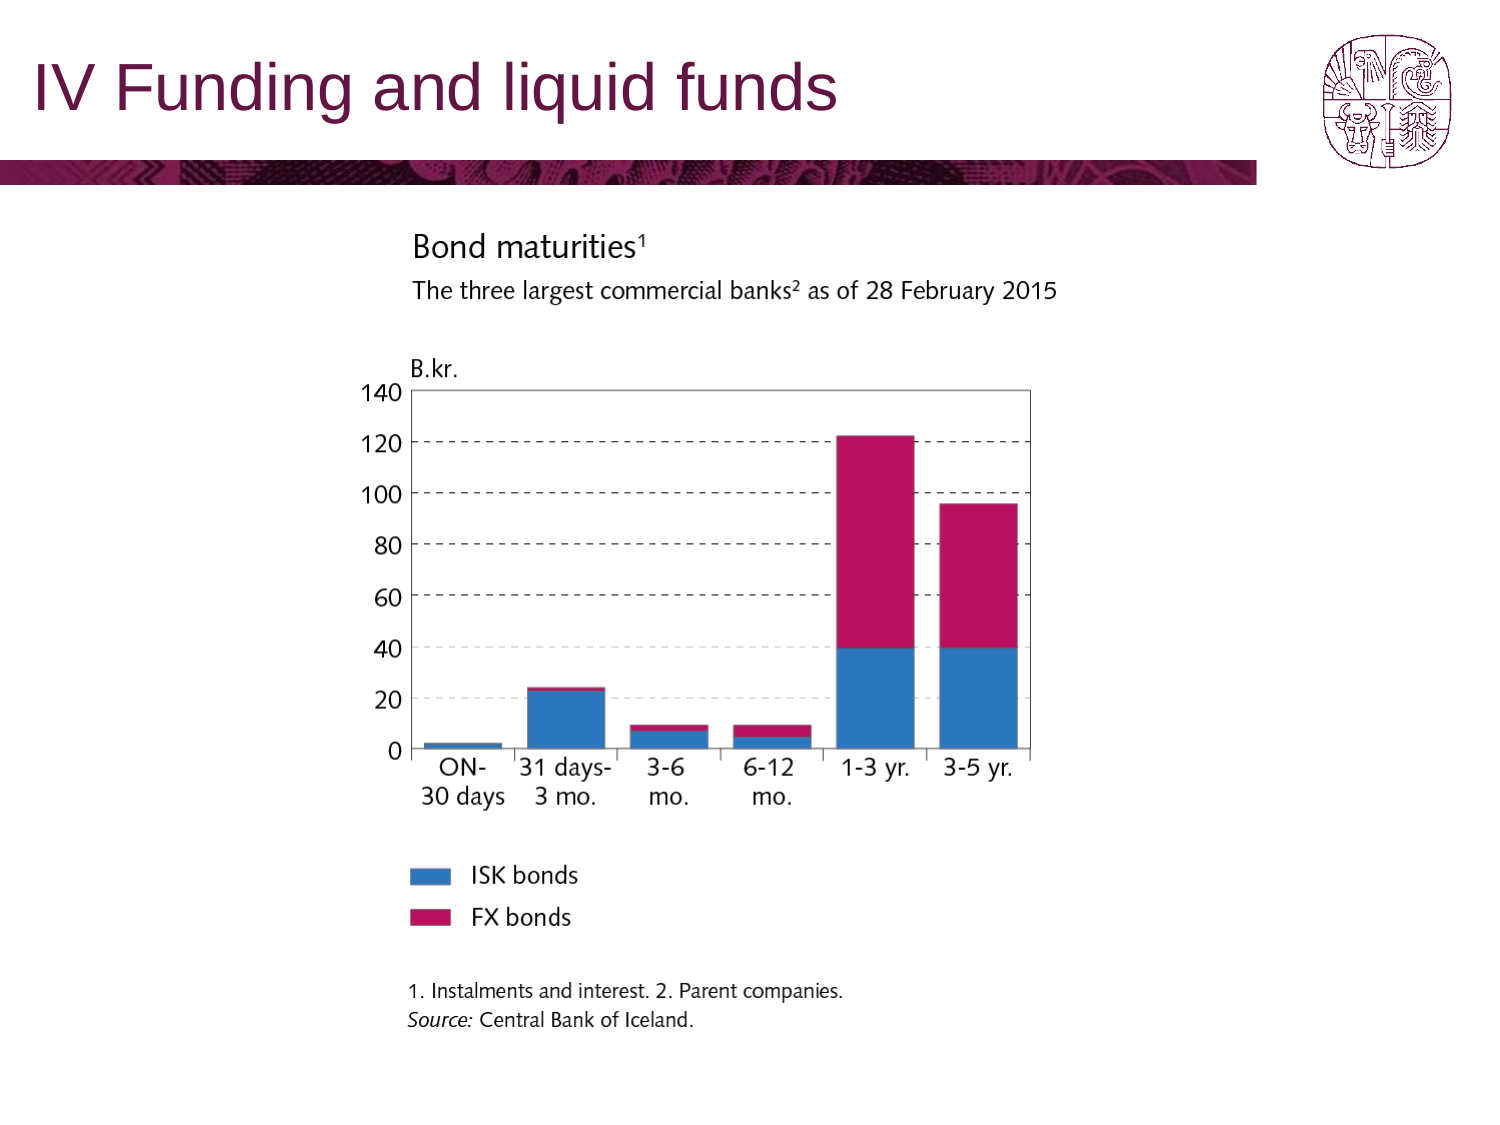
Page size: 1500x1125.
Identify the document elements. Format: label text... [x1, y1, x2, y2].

title IV Funding and liquid funds [17, 19, 1247, 149]
picture [359, 219, 1065, 1033]
picture [1316, 31, 1456, 173]
picture [0, 160, 1258, 185]
